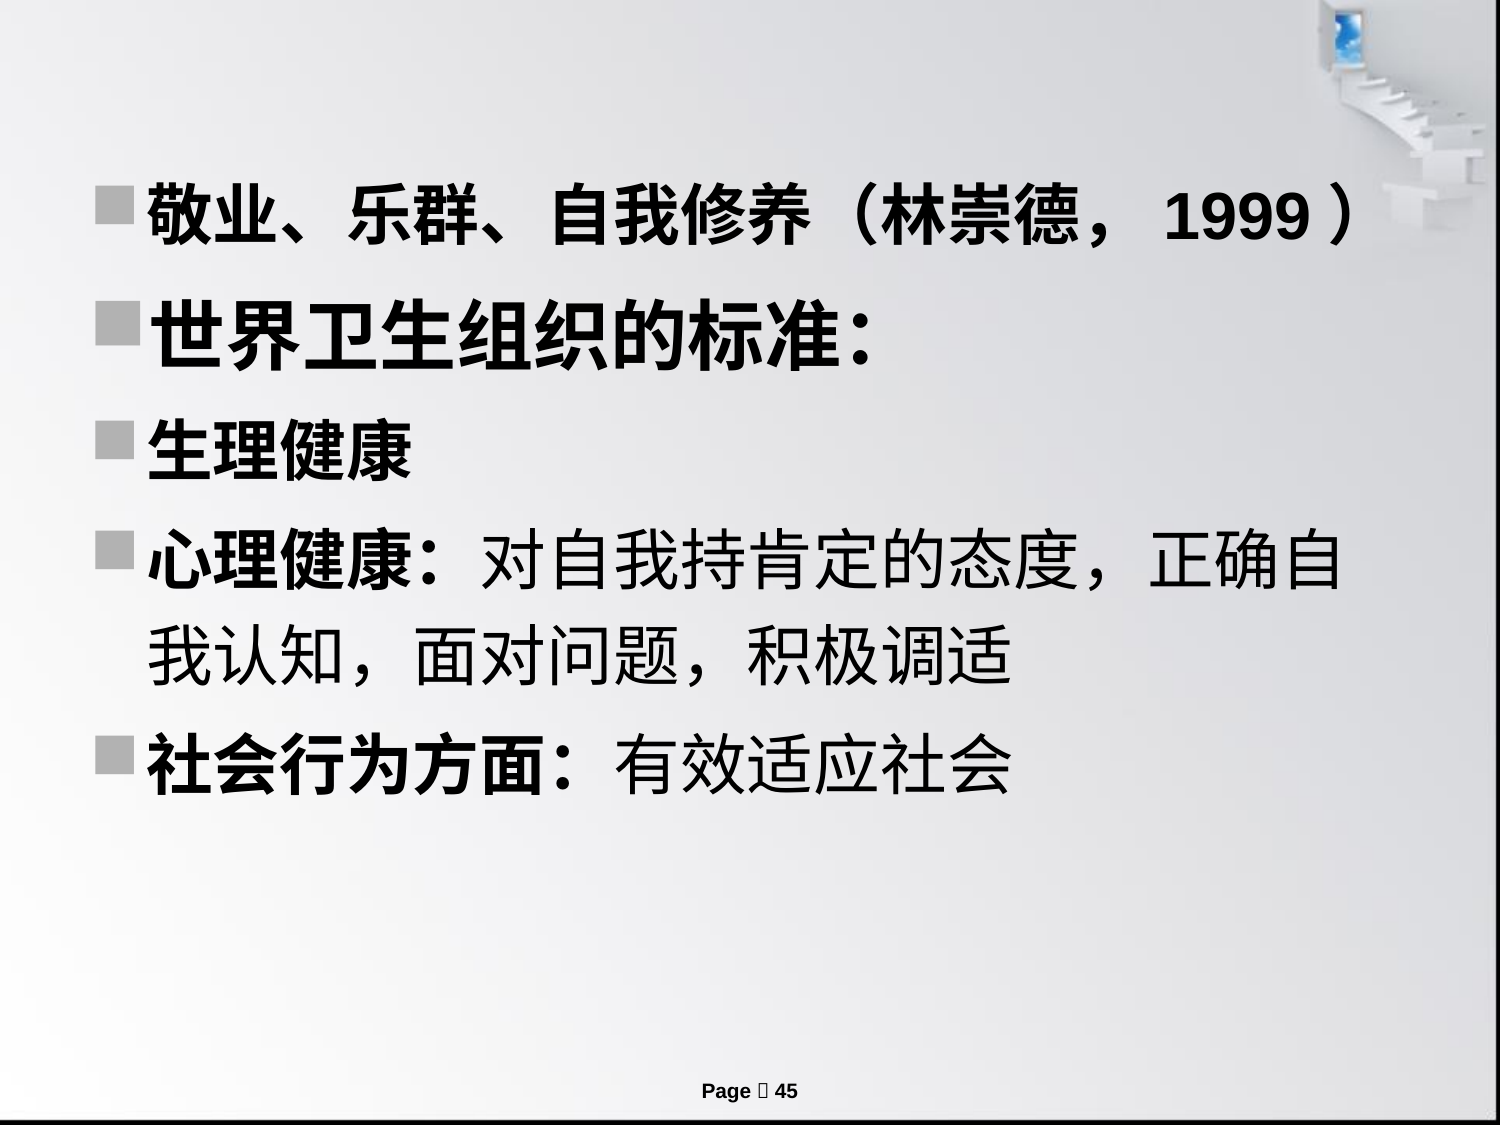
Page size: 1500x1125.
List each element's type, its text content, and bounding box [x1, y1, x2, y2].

list 敬业、乐群、自我修养（林崇德，1999） 世界卫生组织的标准： 生理健康 心理健康：对自我持肯定的态度，正确自我认知，面对问题，积极调适 社会行为方面：有效适应社会 [74, 149, 1426, 1006]
picture [0, 0, 1500, 1125]
